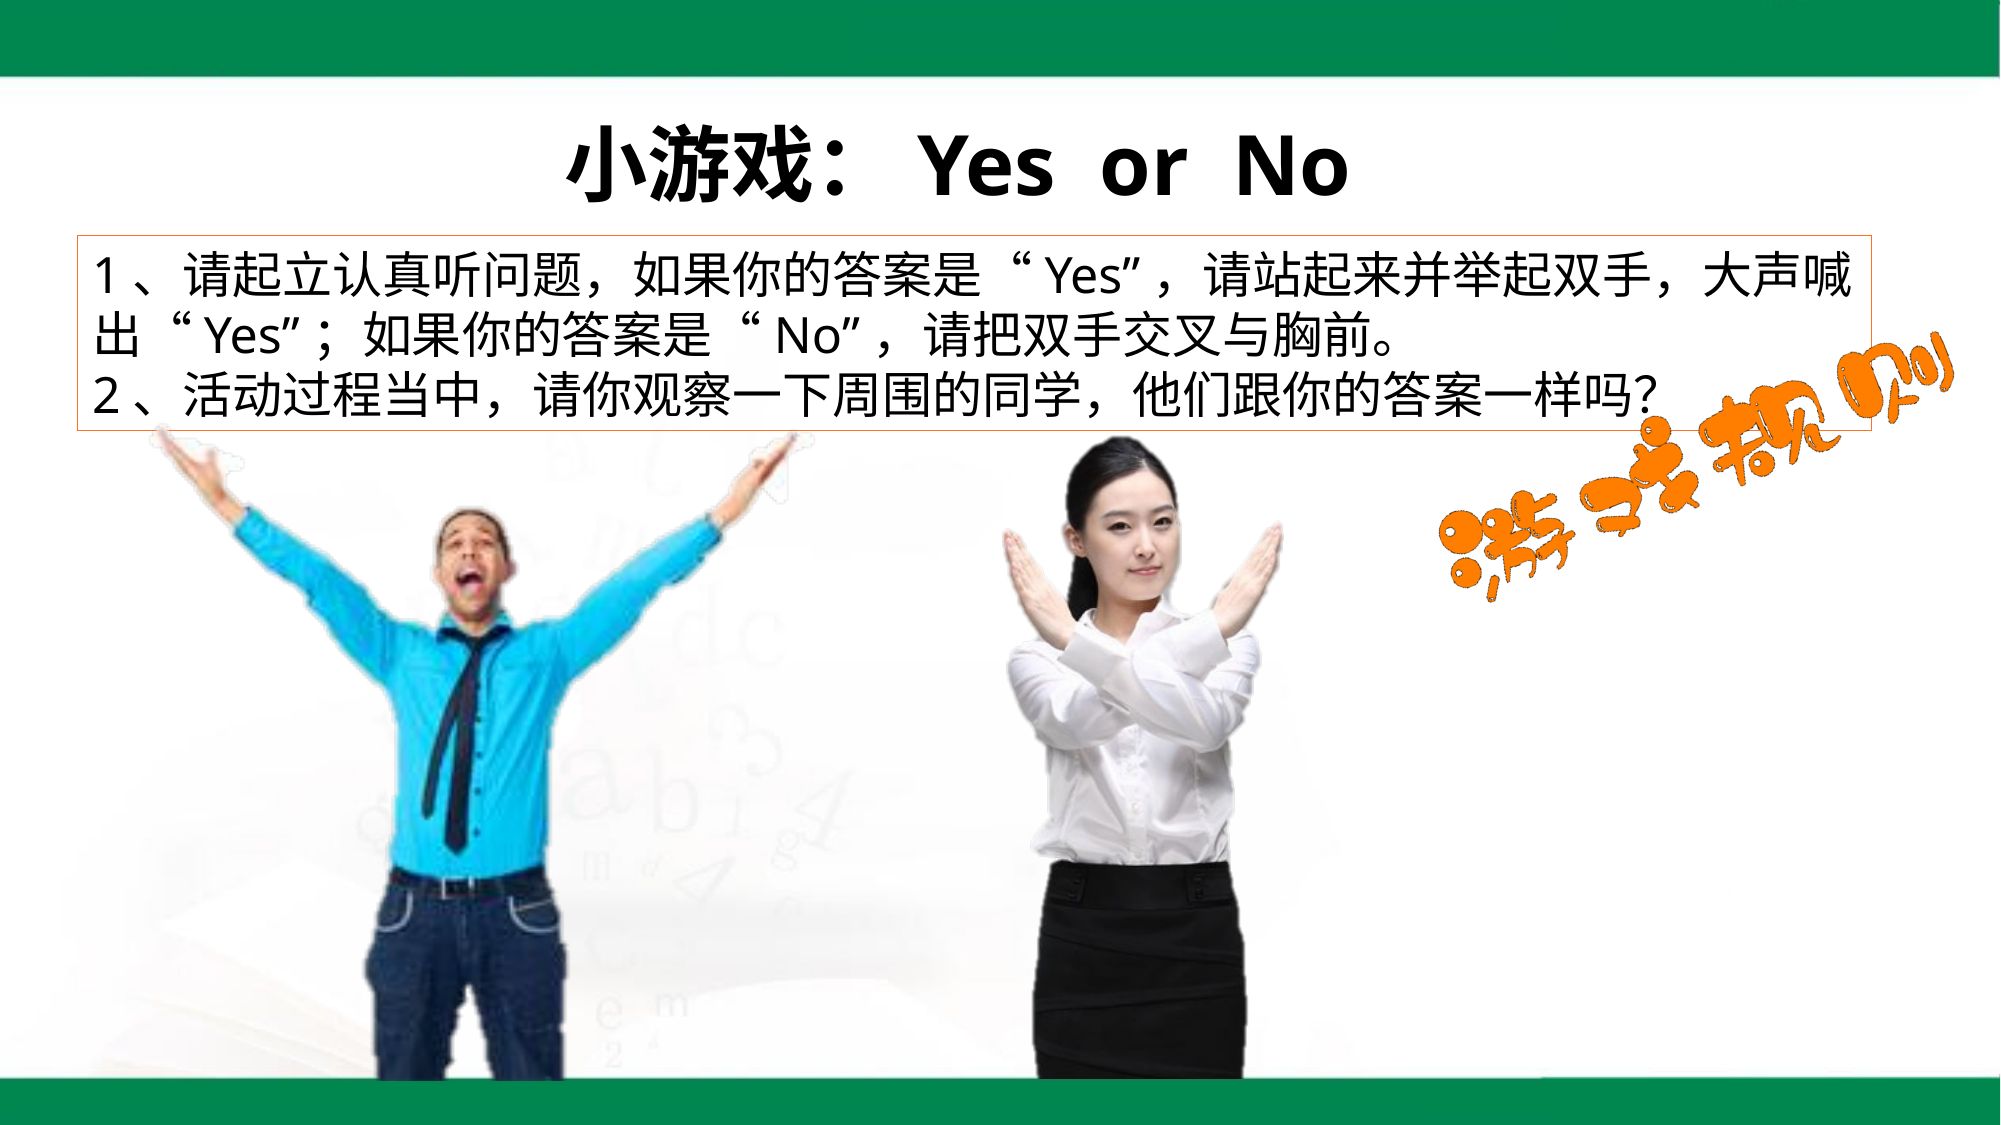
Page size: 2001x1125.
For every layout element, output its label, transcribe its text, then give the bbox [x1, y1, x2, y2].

text_box 1、请起立认真听问题，如果你的答案是“Yes”，请站起来并举起双手，大声喊出“Yes”；如果你的答案是“No”，请把双手交叉与胸前。 2、活动过程当中，请你观察一下周围的同学，他们跟你的答案一样吗？ [77, 235, 1872, 431]
text_box 小游戏：Yes or No [549, 104, 1559, 220]
picture [0, 0, 2001, 1125]
